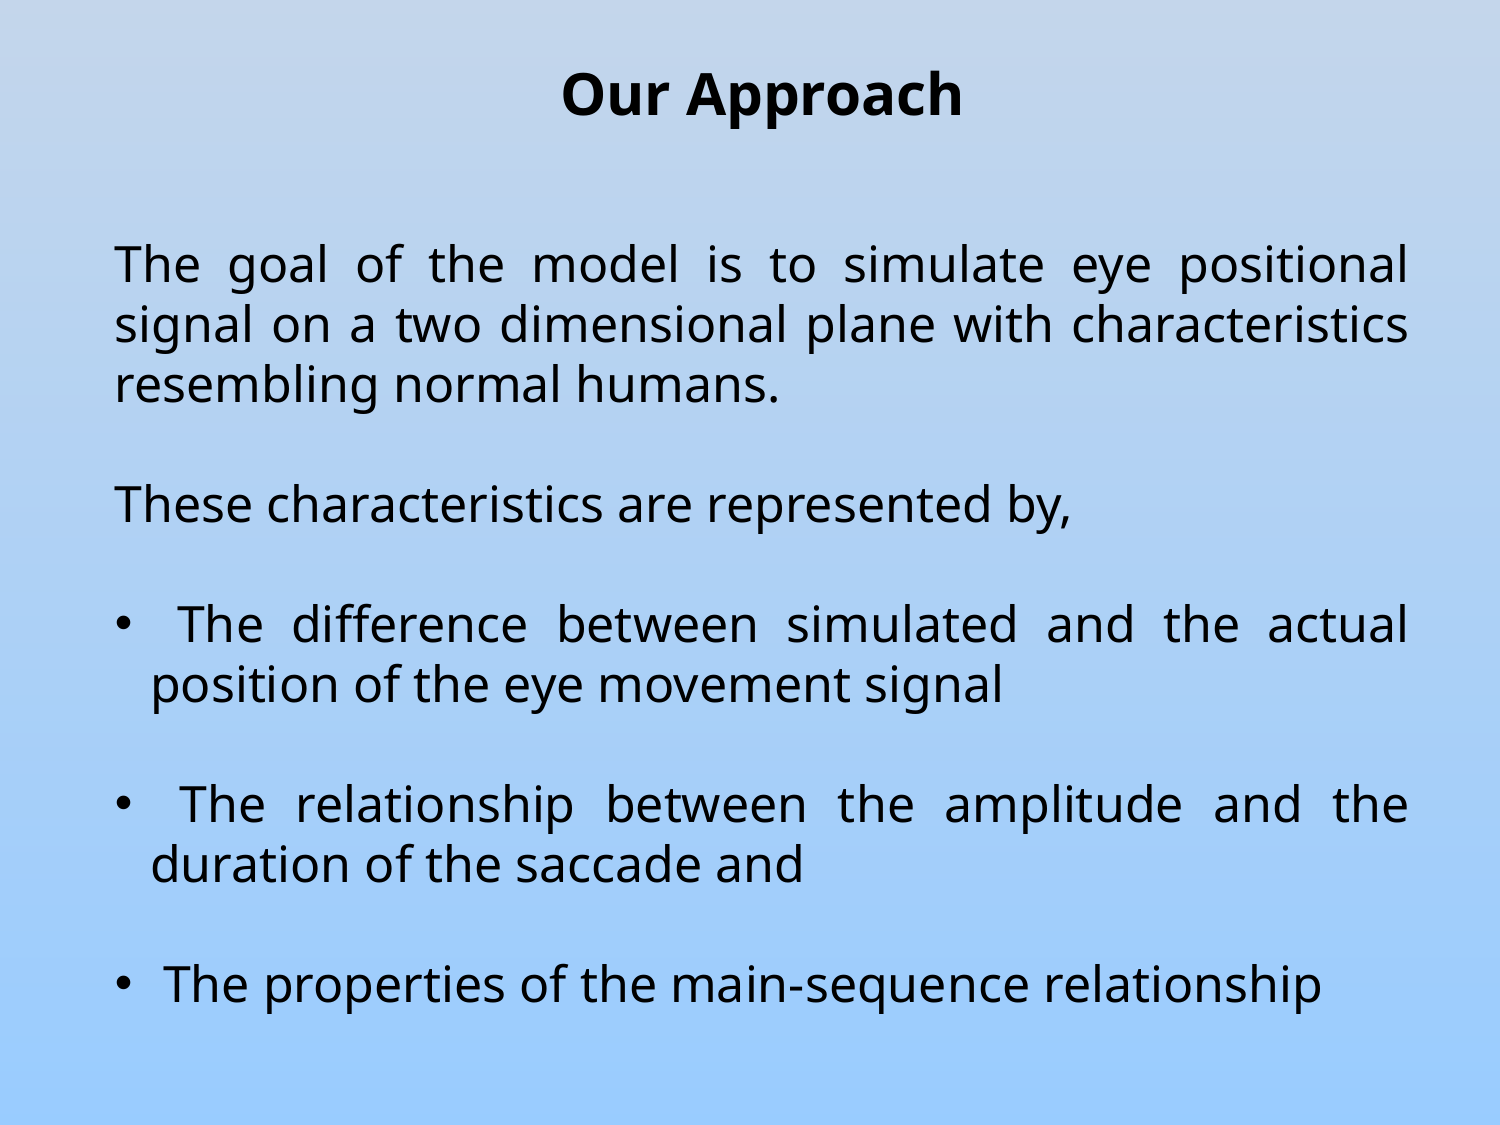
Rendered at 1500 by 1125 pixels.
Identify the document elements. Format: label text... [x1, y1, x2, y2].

text_box The goal of the model is to simulate eye positional signal on a two dimensional plane with characteristics resembling normal humans. These characteristics are represented by, The difference between simulated and the actual position of the eye movement signal The relationship between the amplitude and the duration of the saccade and The properties of the main-sequence relationship [99, 224, 1425, 1025]
text_box Our Approach [124, 49, 1400, 213]
